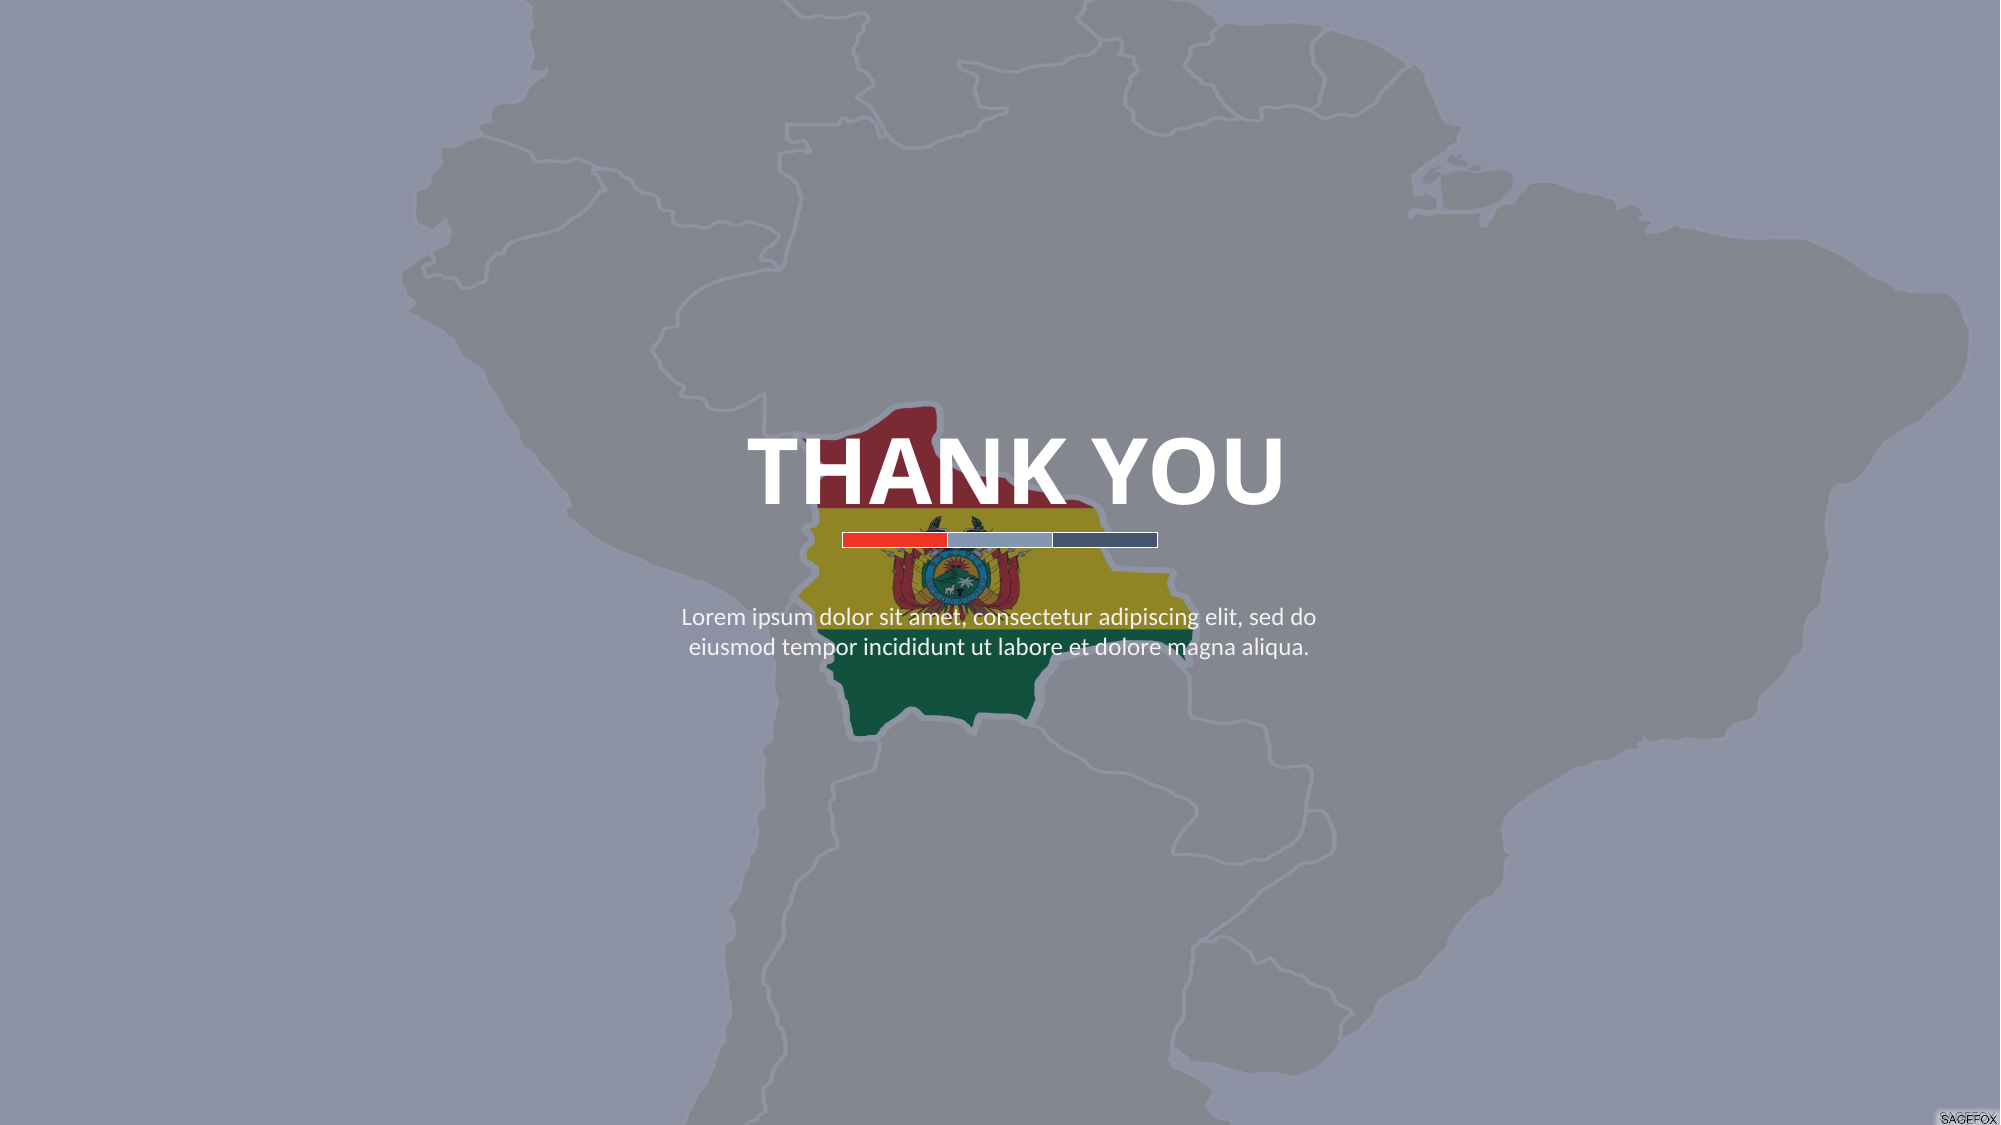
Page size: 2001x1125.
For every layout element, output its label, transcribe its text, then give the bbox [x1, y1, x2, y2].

text_box THANK YOU [565, 405, 1470, 531]
picture [1938, 1114, 1999, 1125]
text_box Lorem ipsum dolor sit amet, consectetur adipiscing elit, sed do eiusmod tempor incididunt ut labore et dolore magna aliqua. [660, 593, 1340, 668]
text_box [842, 532, 1158, 548]
